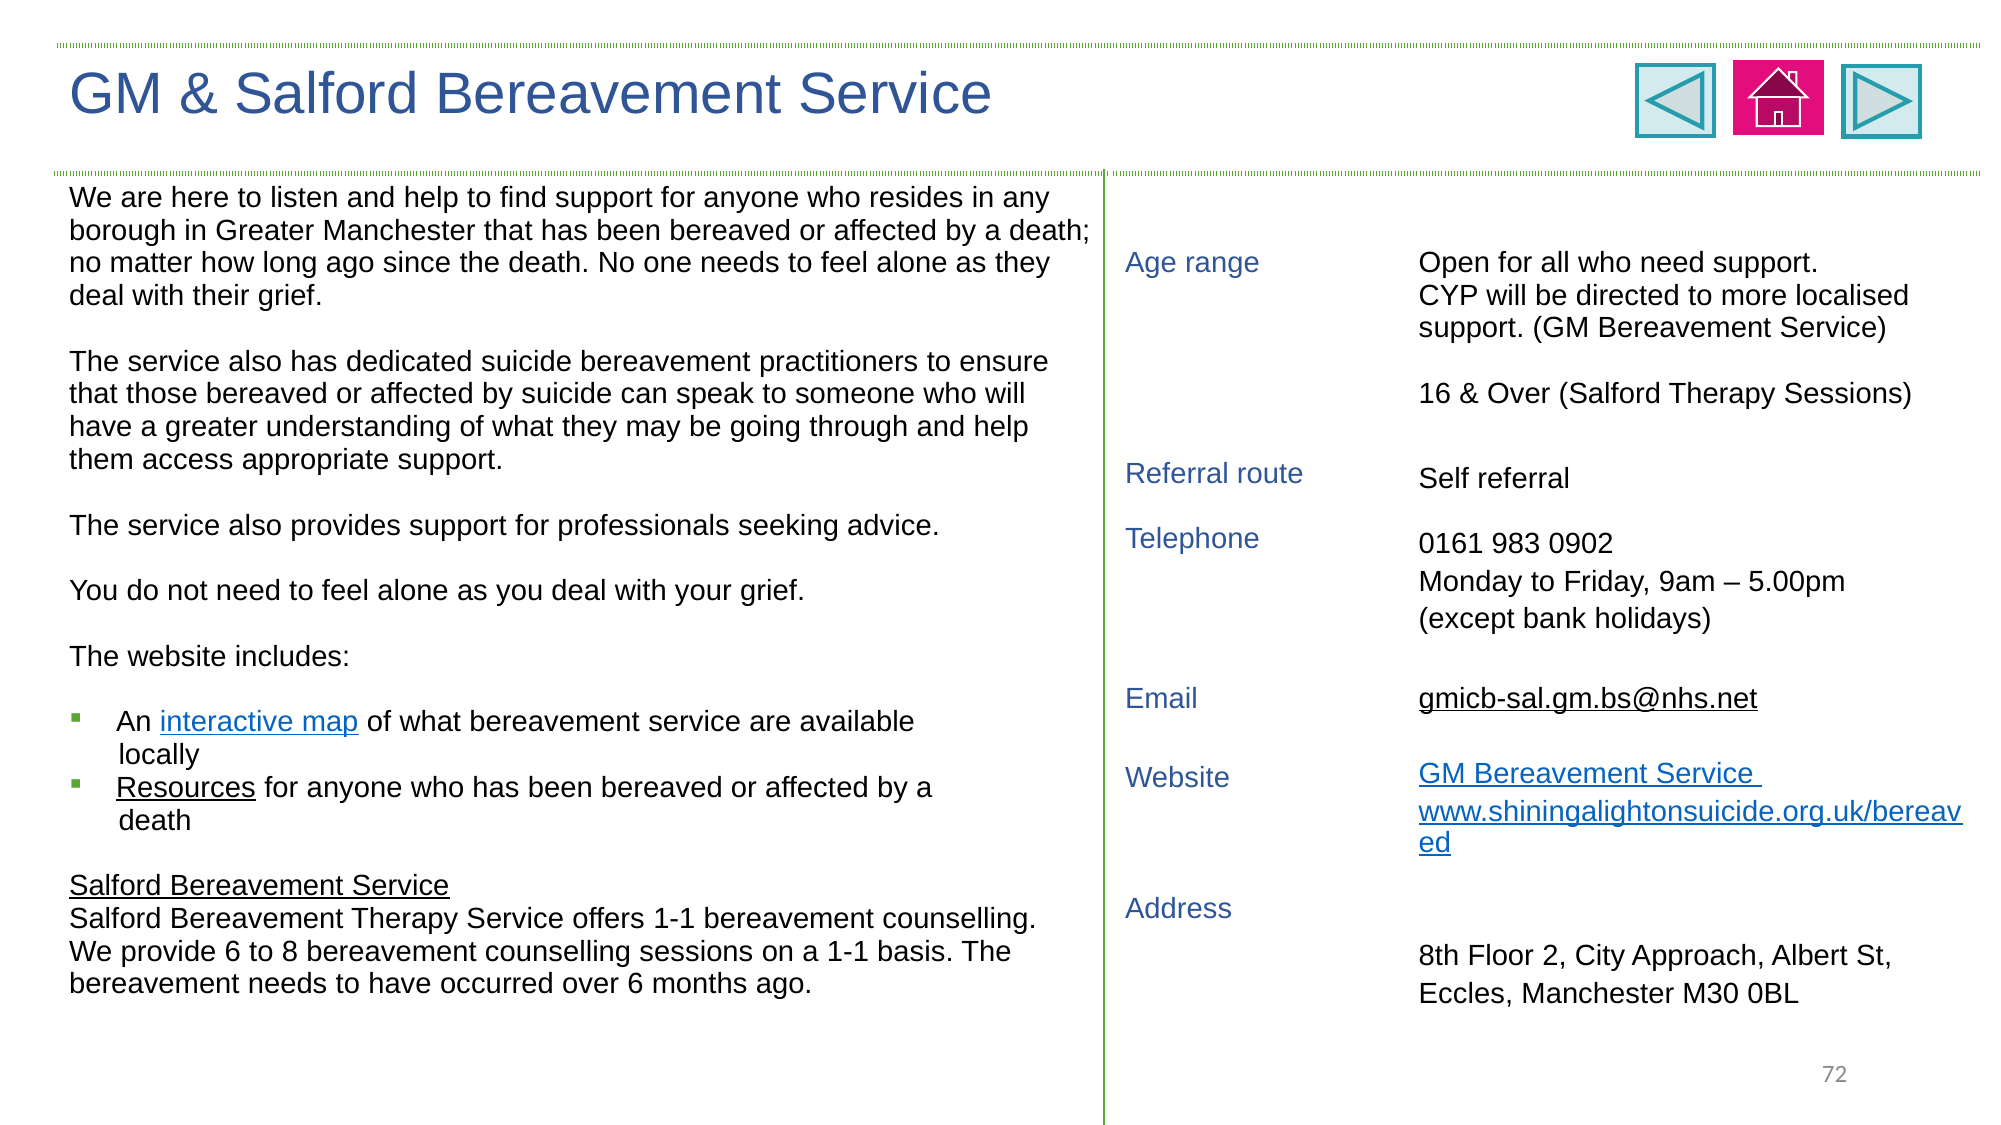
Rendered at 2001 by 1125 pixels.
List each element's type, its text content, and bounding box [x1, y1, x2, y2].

table_header GM & Salford Bereavement Service [55, 45, 1980, 173]
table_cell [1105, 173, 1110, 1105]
text_box [1636, 64, 1715, 137]
table_cell Telephone [1113, 516, 1404, 674]
table_cell Open for all who need support. CYP will be directed to more localised support. (GM Bereavement Service) 16 & Over (Salford Therapy Sessions) [1405, 239, 1980, 450]
slide_number 72 [1412, 1042, 1863, 1103]
table_cell Self referral [1405, 451, 1980, 515]
table_cell Age range [1113, 239, 1404, 450]
table_cell 0161 983 0902 Monday to Friday, 9am – 5.00pm (except bank holidays) [1405, 516, 1980, 674]
table_cell We are here to listen and help to find support for anyone who resides in any borough in Greater Manchester that has been bereaved or affected by a death; no matter how long ago since the death. No one needs to feel alone as they deal with their grief. The service also has dedicated suicide bereavement practitioners to ensure that those bereaved or affected by suicide can speak to someone who will have a greater understanding of what they may be going through and help them access appropriate support. The service also provides support for professionals seeking advice. You do not need to feel alone as you deal with your grief. The website includes: An interactive map of what bereavement service are available locally Resources for anyone who has been bereaved or affected by a death Salford Bereavement Service Salford Bereavement Therapy Service offers 1-1 bereavement counselling. We provide 6 to 8 bereavement counselling sessions on a 1-1 basis. The bereavement needs to have occurred over 6 months ago. [55, 173, 1103, 1105]
text_box [1730, 58, 1826, 137]
table_cell [1111, 173, 1980, 238]
table_cell gmicb-sal.gm.bs@nhs.net GM Bereavement Service www.shiningalightonsuicide.org.uk/bereaved 8th Floor 2, City Approach, Albert St, Eccles, Manchester M30 0BL [1405, 675, 1980, 1105]
table_cell Email Website Address [1111, 675, 1404, 1105]
table_cell Referral route [1111, 451, 1404, 515]
text_box [1842, 65, 1921, 138]
